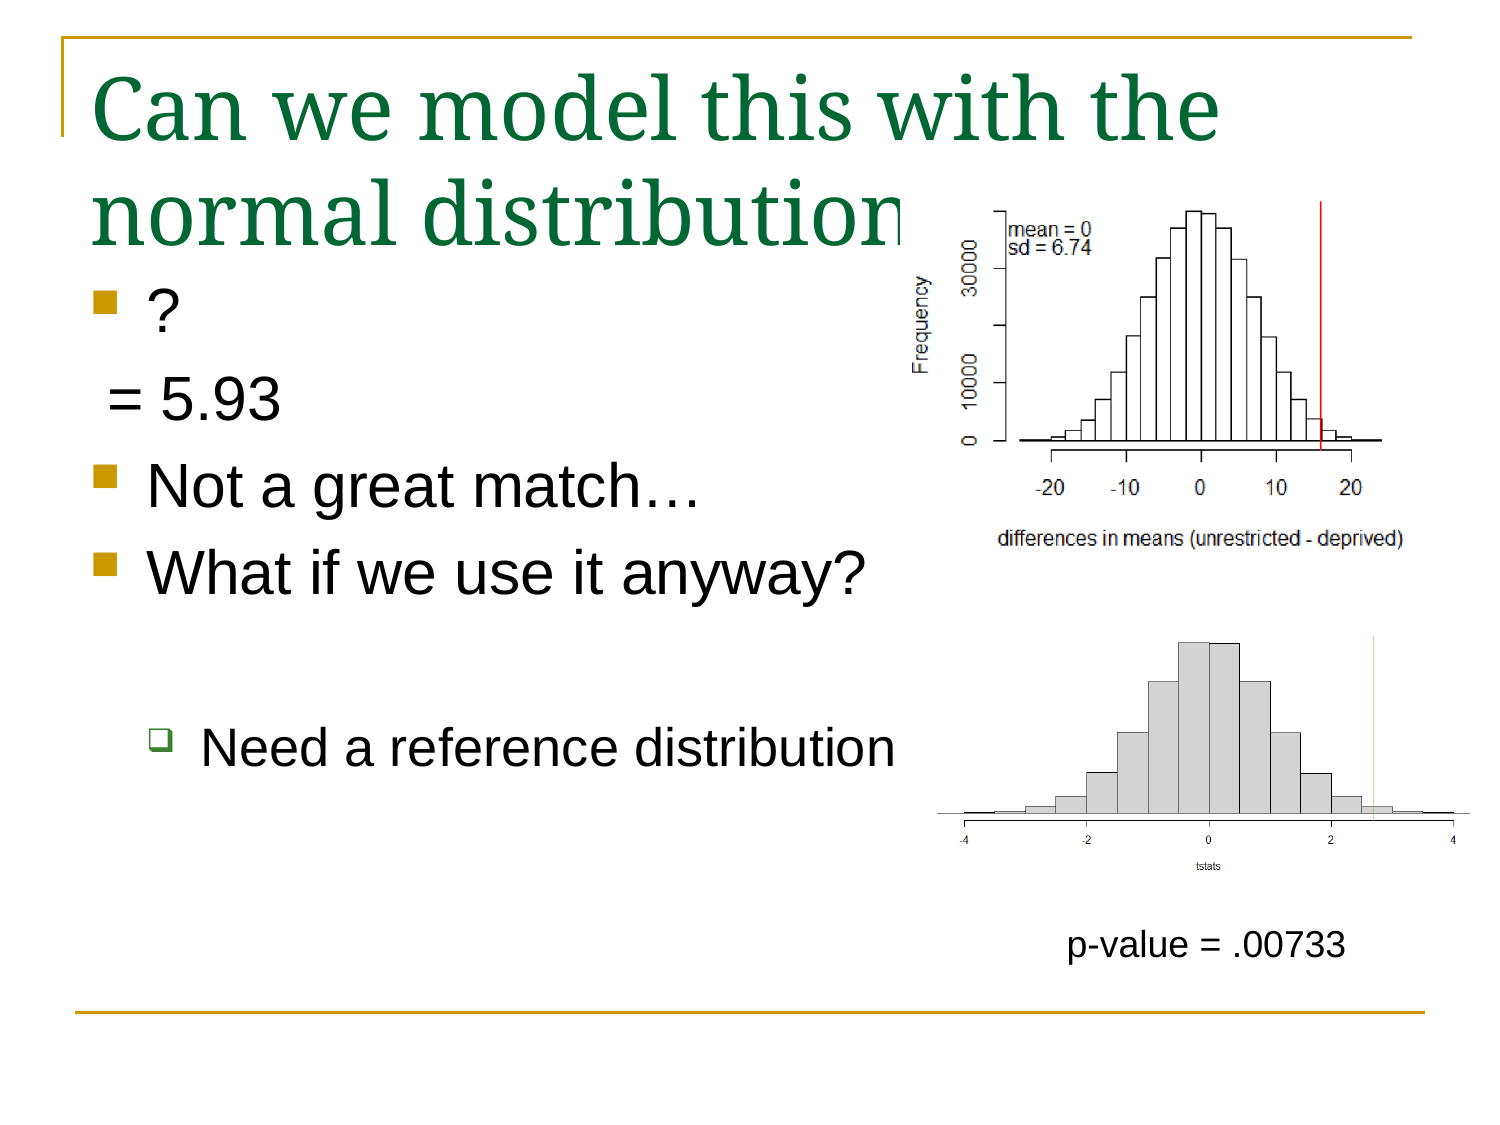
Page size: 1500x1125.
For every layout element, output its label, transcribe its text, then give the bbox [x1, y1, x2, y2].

picture [899, 174, 1413, 598]
title Can we model this with the normal distribution? [75, 45, 1425, 233]
picture [937, 633, 1470, 877]
text_box p-value = .00733 [1051, 912, 1362, 973]
